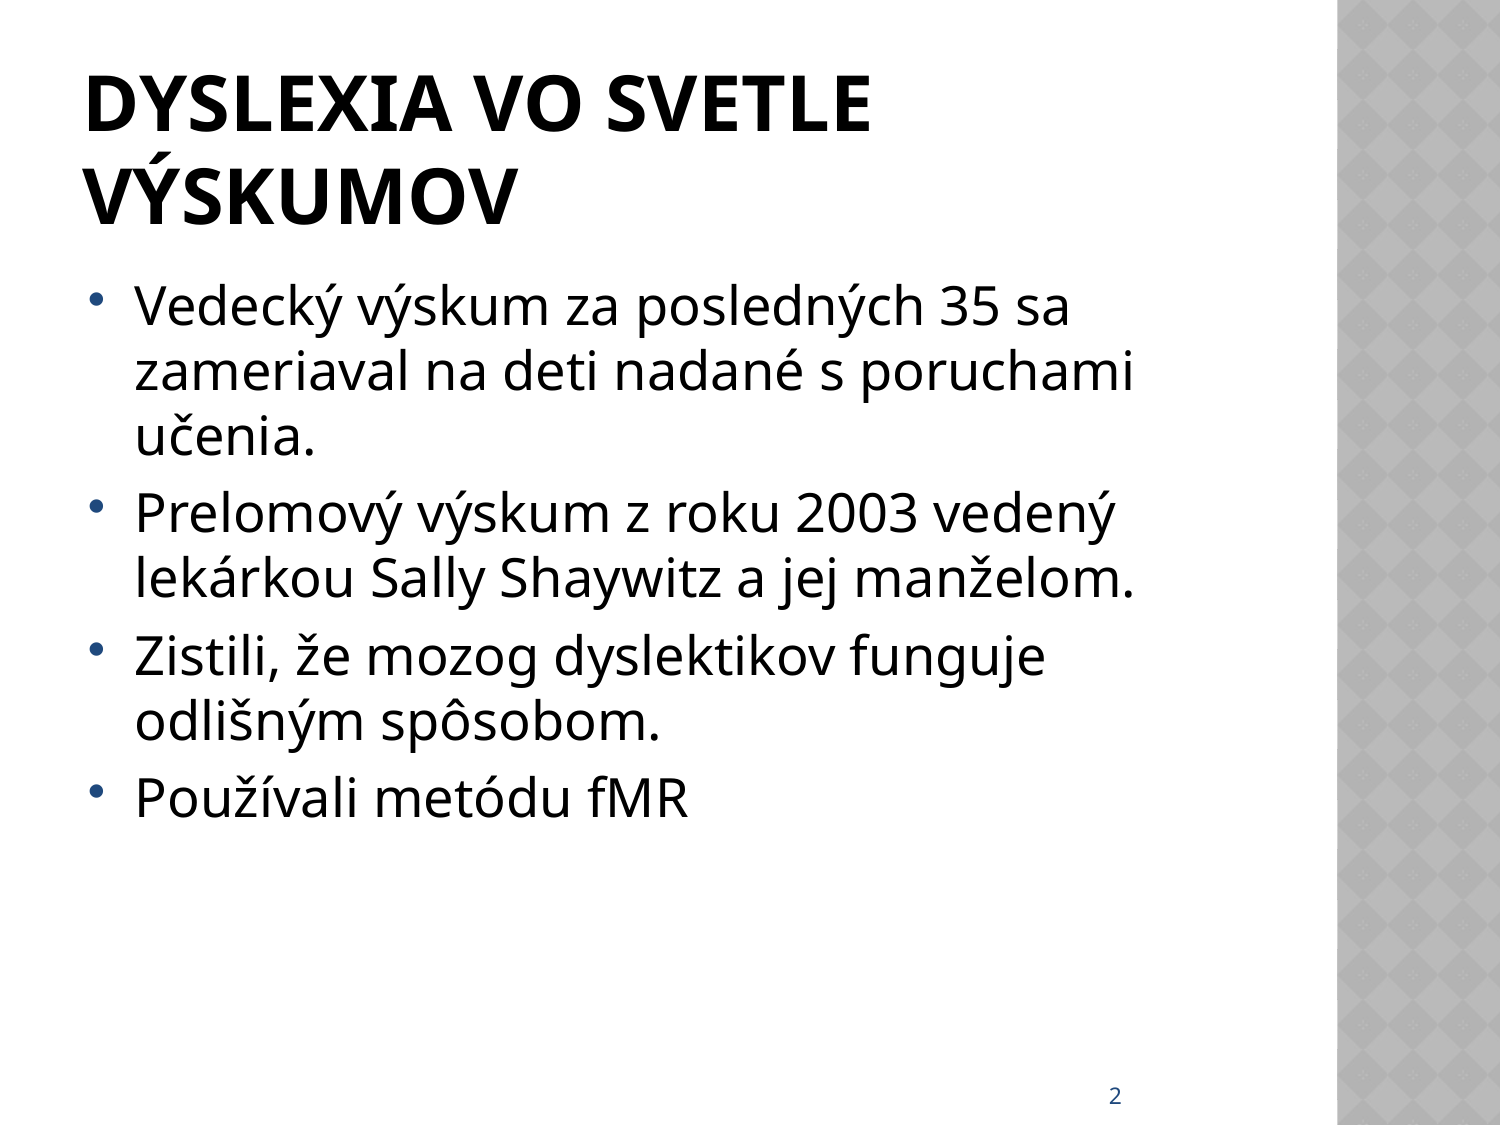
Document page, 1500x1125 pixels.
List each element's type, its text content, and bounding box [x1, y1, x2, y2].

slide_number 2 [1025, 1075, 1122, 1113]
title Dyslexia vo svetle výskumov [75, 52, 1263, 240]
list Vedecký výskum za posledných 35 sa zameriaval na deti nadané s poruchami učenia. Prelomový výskum z roku 2003 vedený lekárkou Sally Shaywitz a jej manželom. Zistili, že mozog dyslektikov funguje odlišným spôsobom. Používali metódu fMR [75, 264, 1263, 1059]
